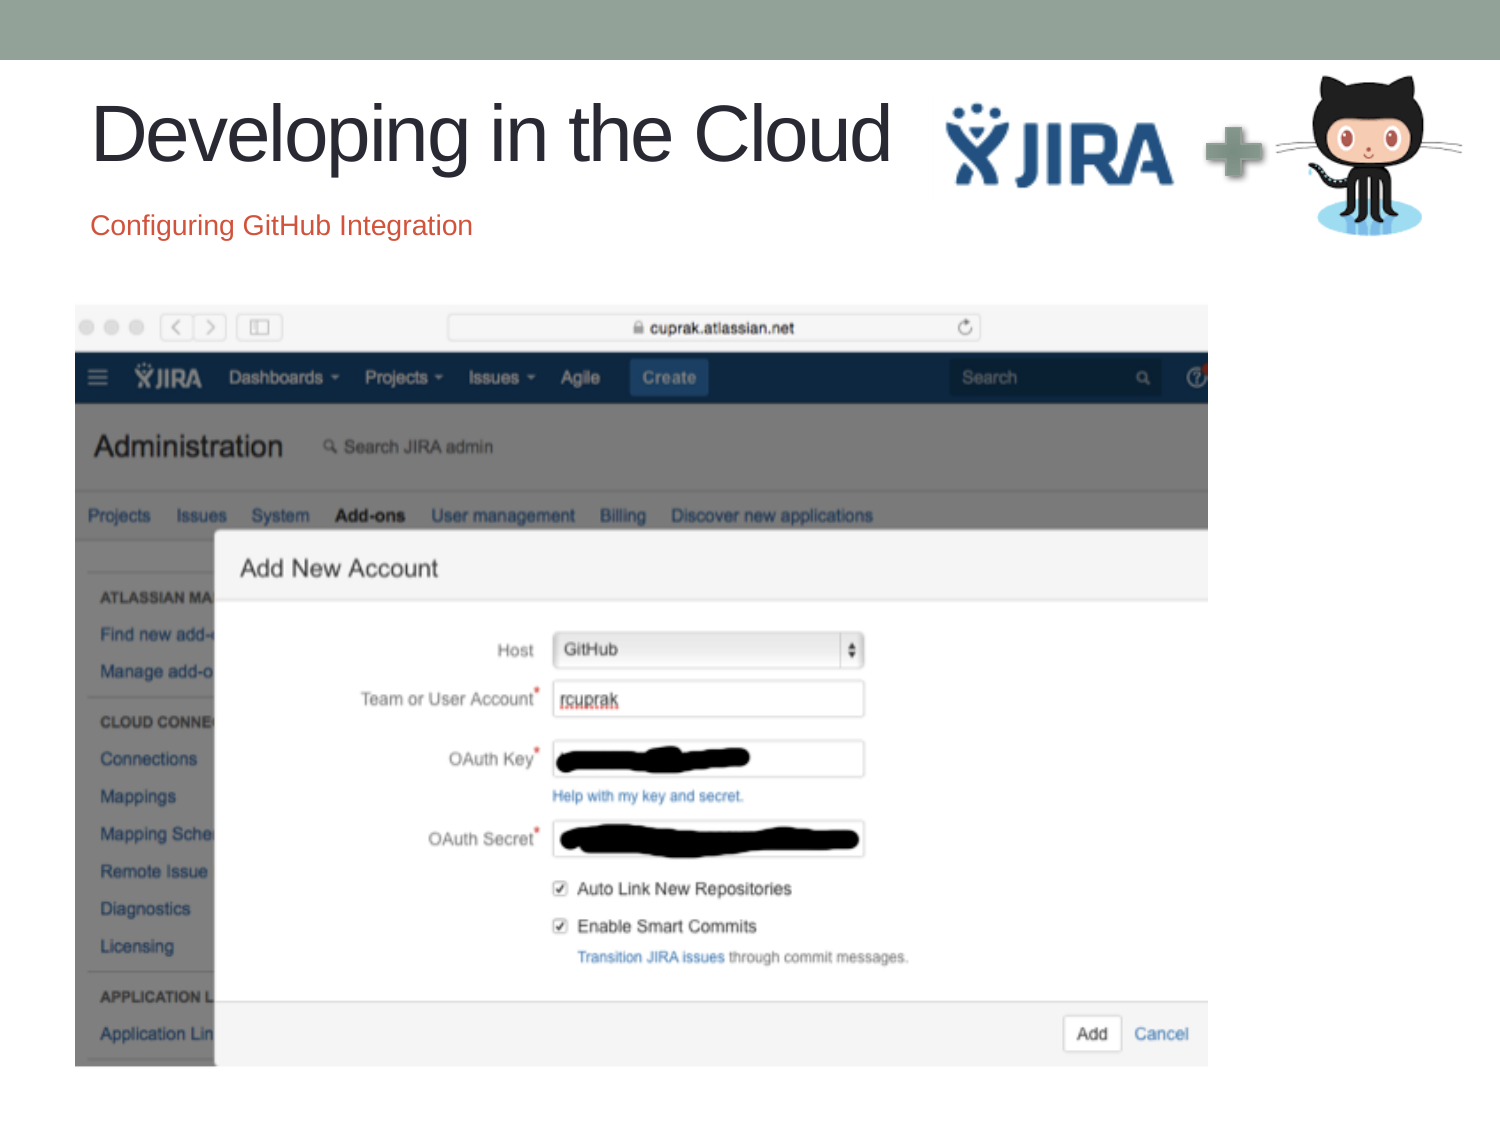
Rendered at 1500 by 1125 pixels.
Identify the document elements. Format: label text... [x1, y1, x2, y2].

picture [932, 92, 1188, 208]
text_box [1206, 127, 1262, 176]
picture [1270, 73, 1470, 240]
picture [74, 261, 1208, 1112]
title Developing in the Cloud [75, 73, 1269, 186]
list Configuring GitHub Integration [75, 199, 1276, 249]
